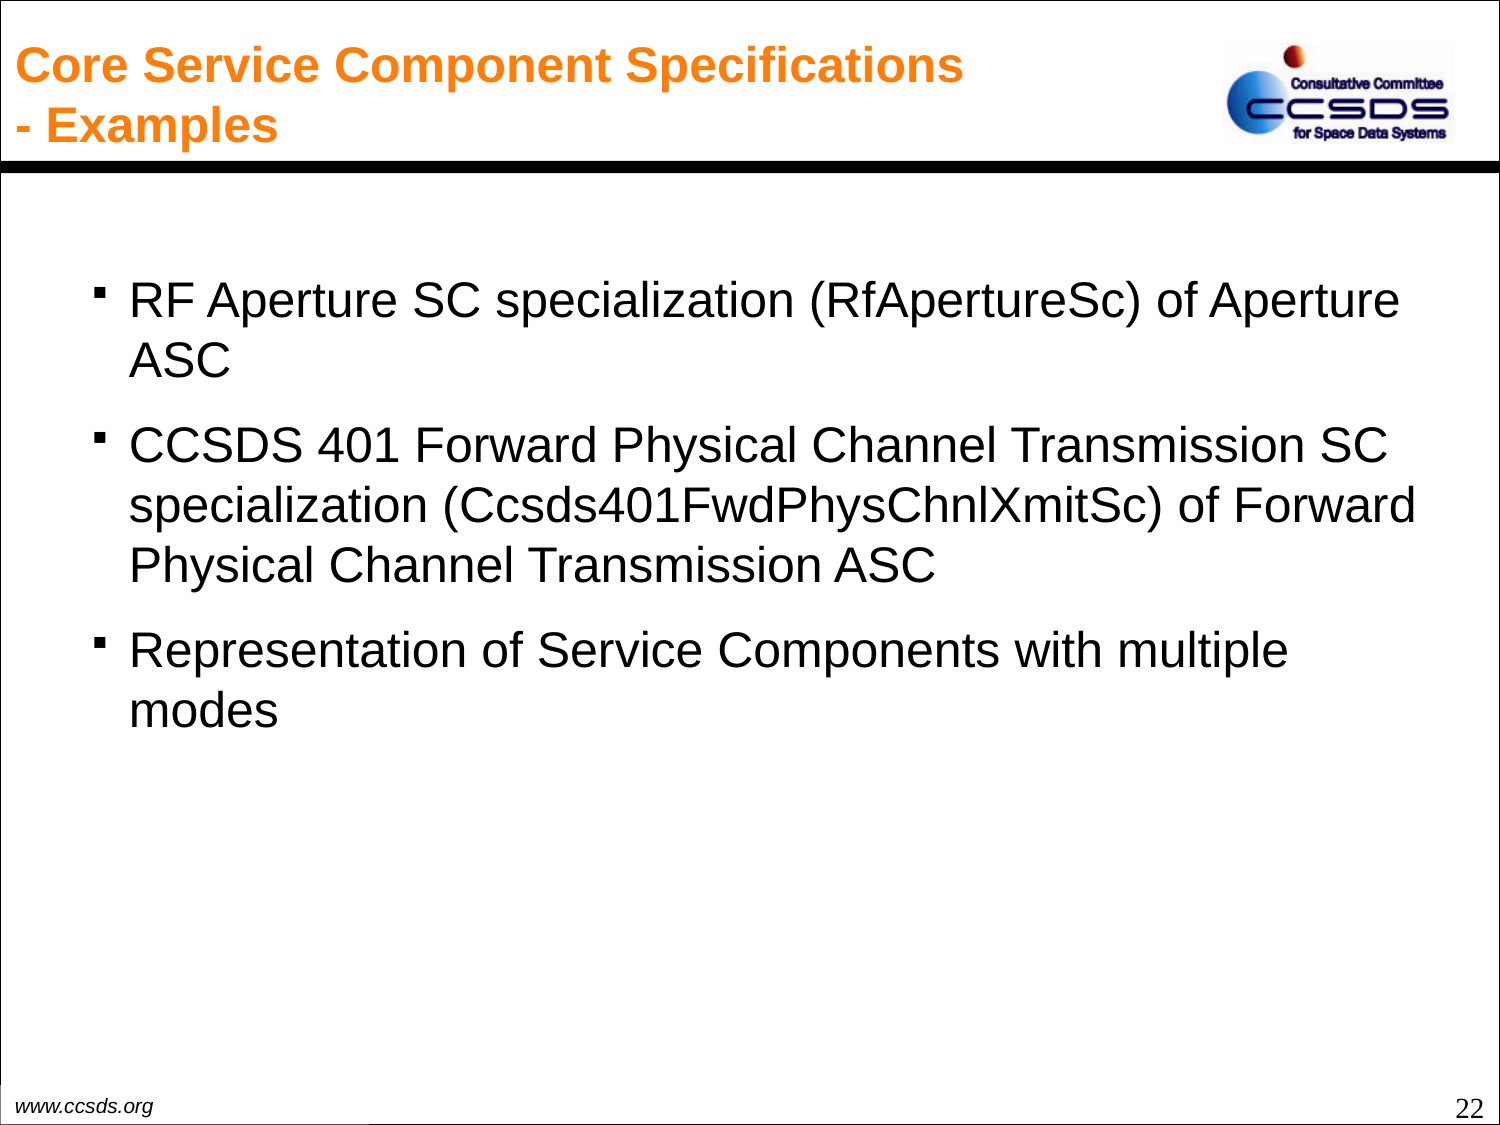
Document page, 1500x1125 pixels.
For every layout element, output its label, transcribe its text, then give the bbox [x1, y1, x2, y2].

list RF Aperture SC specialization (RfApertureSc) of Aperture ASC CCSDS 401 Forward Physical Channel Transmission SC specialization (Ccsds401FwdPhysChnlXmitSc) of Forward Physical Channel Transmission ASC Representation of Service Components with multiple modes [29, 220, 1457, 1061]
picture [1222, 42, 1454, 145]
title Core Service Component Specifications - Examples [0, 42, 1199, 143]
slide_number 22 [1149, 1082, 1500, 1125]
